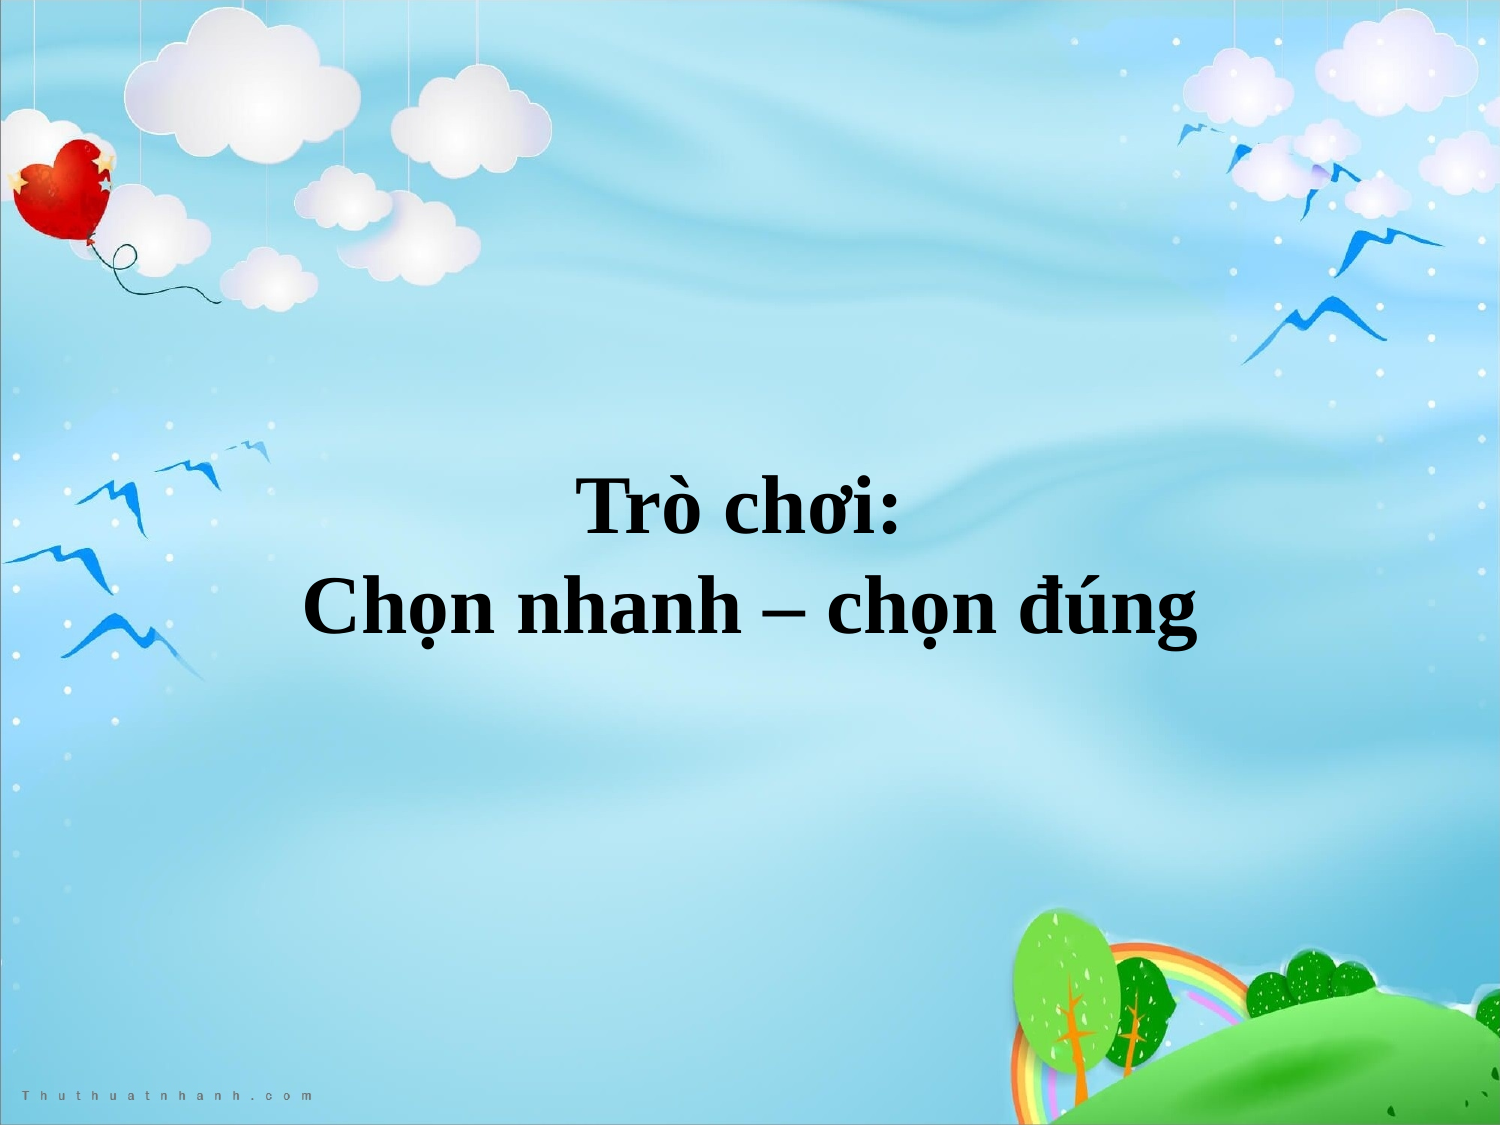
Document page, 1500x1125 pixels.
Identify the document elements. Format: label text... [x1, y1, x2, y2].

title Trò chơi: Chọn nhanh – chọn đúng [0, 375, 1500, 725]
picture [0, 725, 1500, 1125]
picture [0, 0, 1500, 375]
